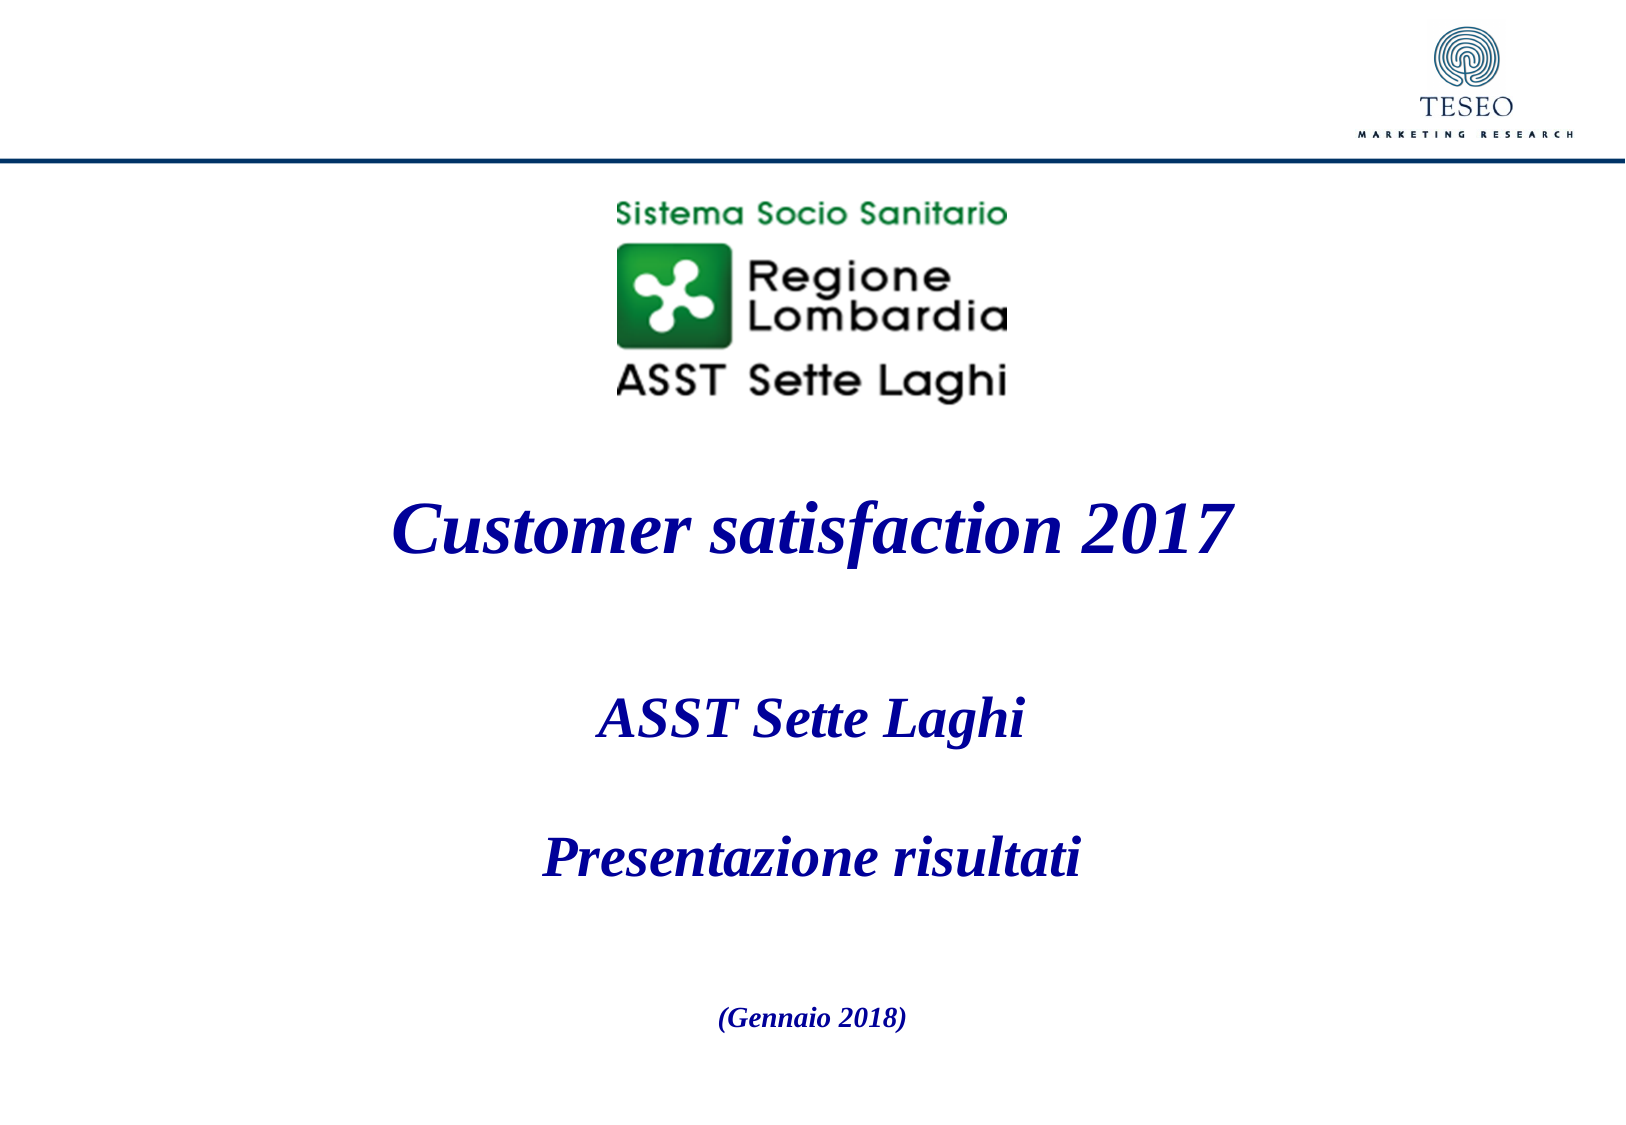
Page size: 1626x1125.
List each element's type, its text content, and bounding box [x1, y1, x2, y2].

picture [1420, 96, 1513, 118]
picture [617, 196, 1007, 452]
text_box Customer satisfaction 2017 ASST Sette Laghi Presentazione risultati (Gennaio 2018) [123, 471, 1502, 1041]
picture [1355, 129, 1578, 138]
